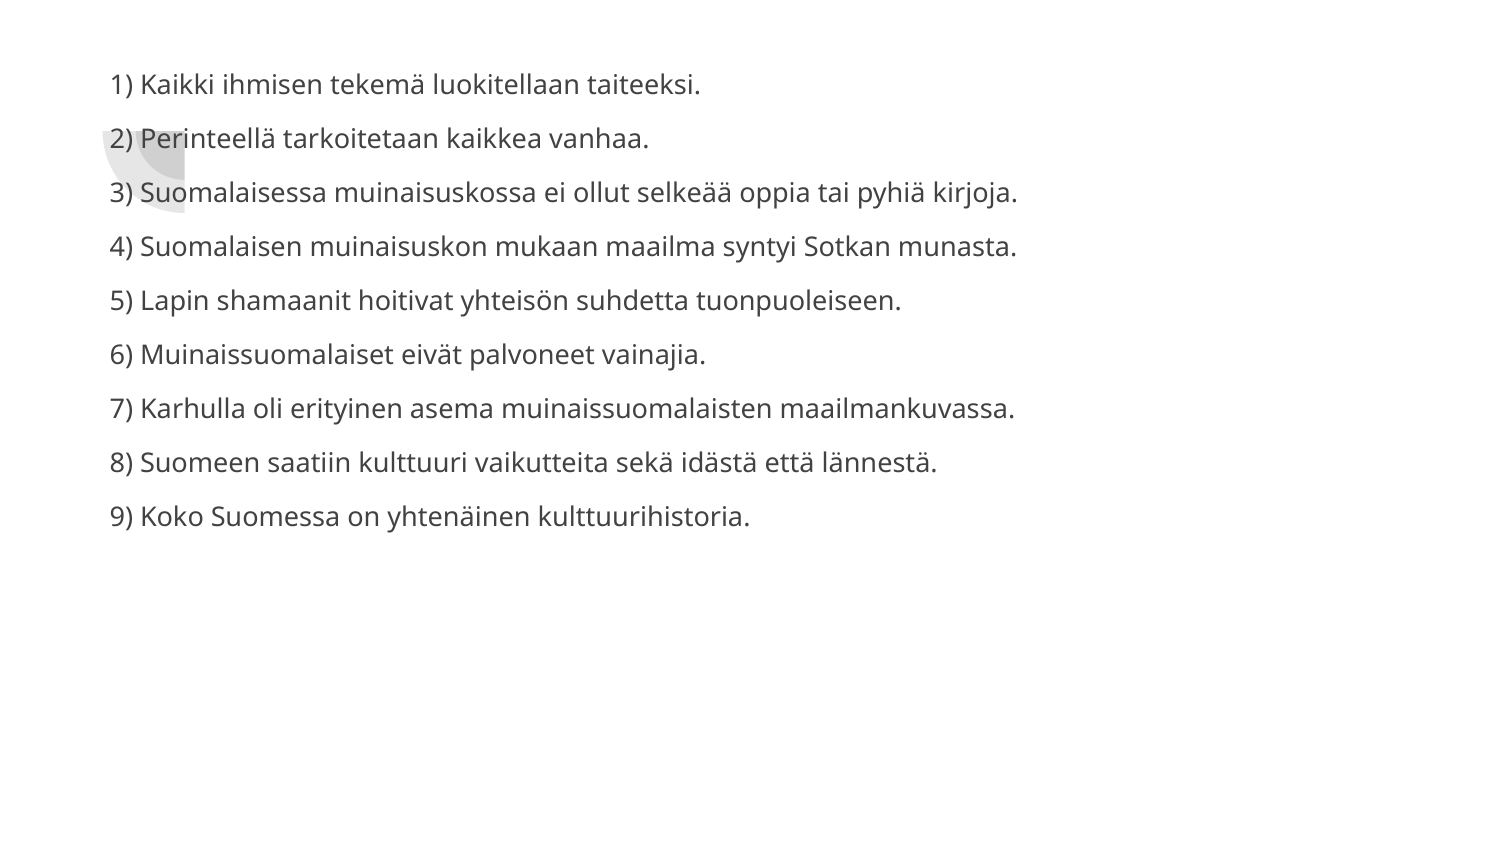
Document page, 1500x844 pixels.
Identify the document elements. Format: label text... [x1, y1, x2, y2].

list 1) Kaikki ihmisen tekemä luokitellaan taiteeksi. 2) Perinteellä tarkoitetaan kaikkea vanhaa. 3) Suomalaisessa muinaisuskossa ei ollut selkeää oppia tai pyhiä kirjoja. 4) Suomalaisen muinaisuskon mukaan maailma syntyi Sotkan munasta. 5) Lapin shamaanit hoitivat yhteisön suhdetta tuonpuoleiseen. 6) Muinaissuomalaiset eivät palvoneet vainajia. 7) Karhulla oli erityinen asema muinaissuomalaisten maailmankuvassa. 8) Suomeen saatiin kulttuuri vaikutteita sekä idästä että lännestä. 9) Koko Suomessa on yhtenäinen kulttuurihistoria. [94, 47, 1368, 822]
